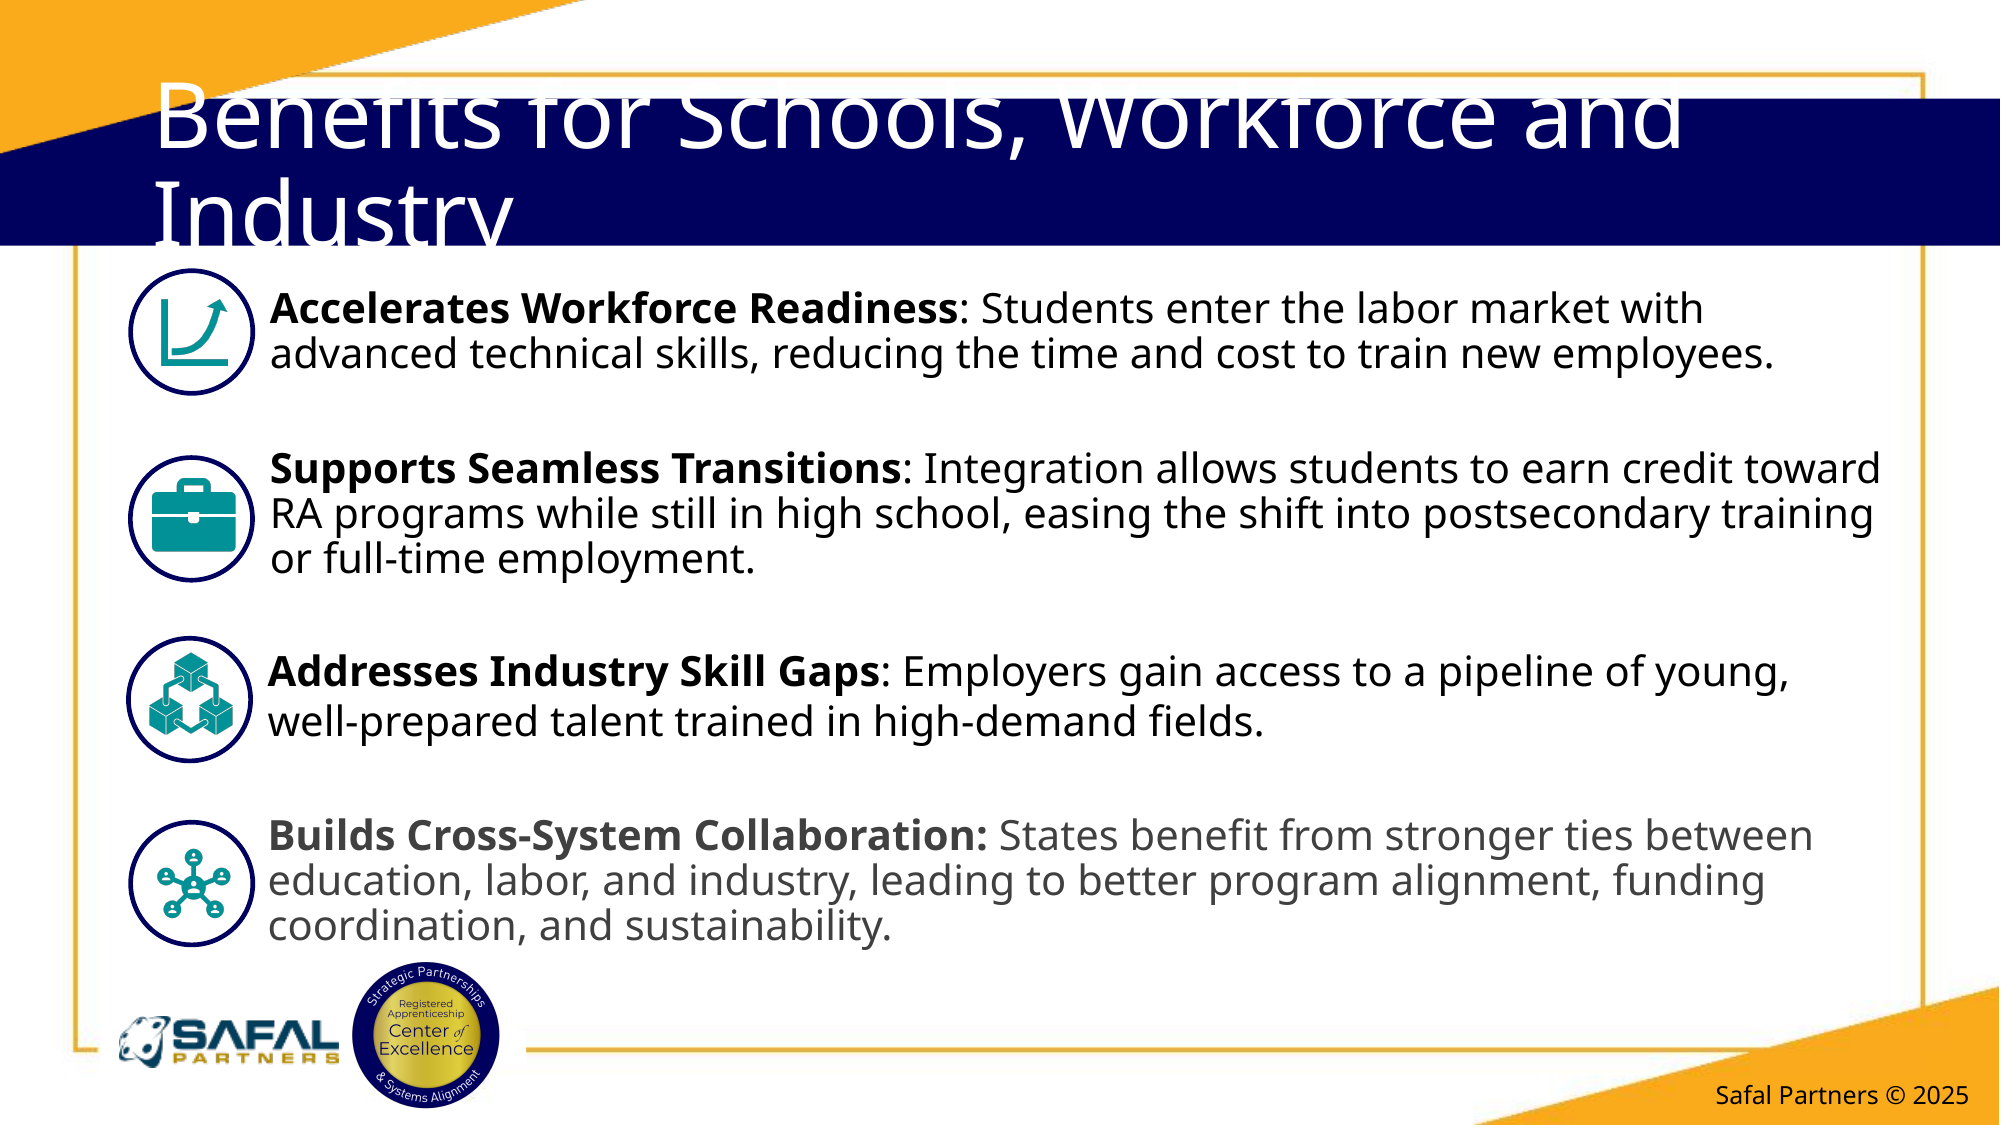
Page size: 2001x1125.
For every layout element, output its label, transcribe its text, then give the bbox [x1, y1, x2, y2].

title Benefits for Schools, Workforce and Industry [137, 59, 1955, 278]
list Accelerates Workforce Readiness: Students enter the labor market with advanced technical skills, reducing the time and cost to train new employees. [254, 279, 1901, 403]
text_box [130, 822, 253, 945]
text_box Safal Partners © 2025 [1439, 1065, 1985, 1125]
list Supports Seamless Transitions: Integration allows students to earn credit toward RA programs while still in high school, easing the shift into postsecondary training or full-time employment. [254, 440, 1901, 594]
picture [0, 0, 2001, 1125]
list Addresses Industry Skill Gaps: Employers gain access to a pipeline of young, well-prepared talent trained in high-demand fields. [252, 637, 1868, 764]
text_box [130, 270, 253, 394]
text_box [130, 457, 253, 581]
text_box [128, 638, 251, 761]
list Builds Cross-System Collaboration: States benefit from stronger ties between education, labor, and industry, leading to better program alignment, funding coordination, and sustainability. [252, 807, 1868, 984]
